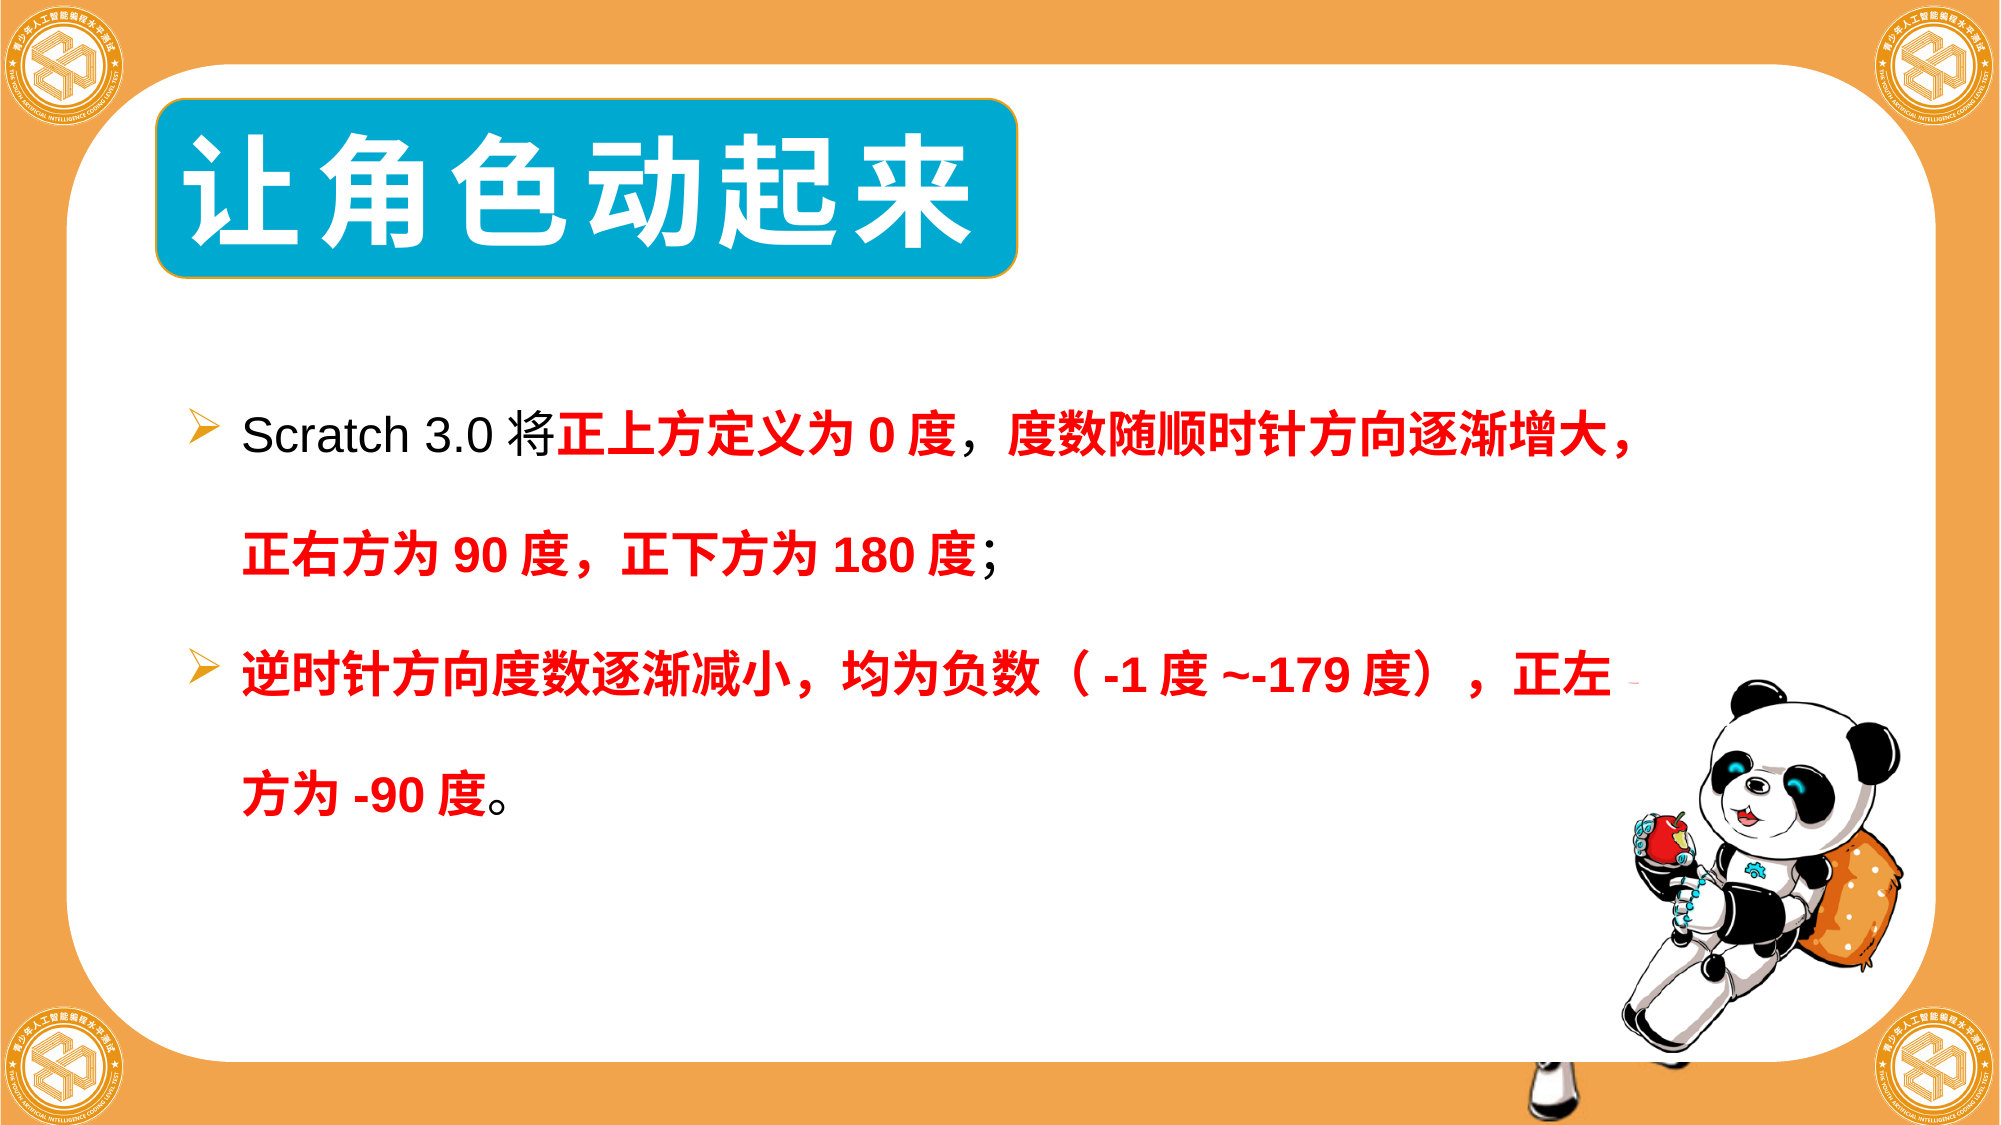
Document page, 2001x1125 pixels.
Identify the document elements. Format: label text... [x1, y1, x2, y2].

text_box 让角色动起来 [155, 97, 1019, 279]
picture [0, 0, 2000, 1125]
text_box Scratch 3.0将正上方定义为0度，度数随顺时针方向逐渐增大，正右方为90度，正下方为180度； 逆时针方向度数逐渐减小，均为负数（-1度~-179度），正左方为-90度。 [170, 335, 1660, 831]
